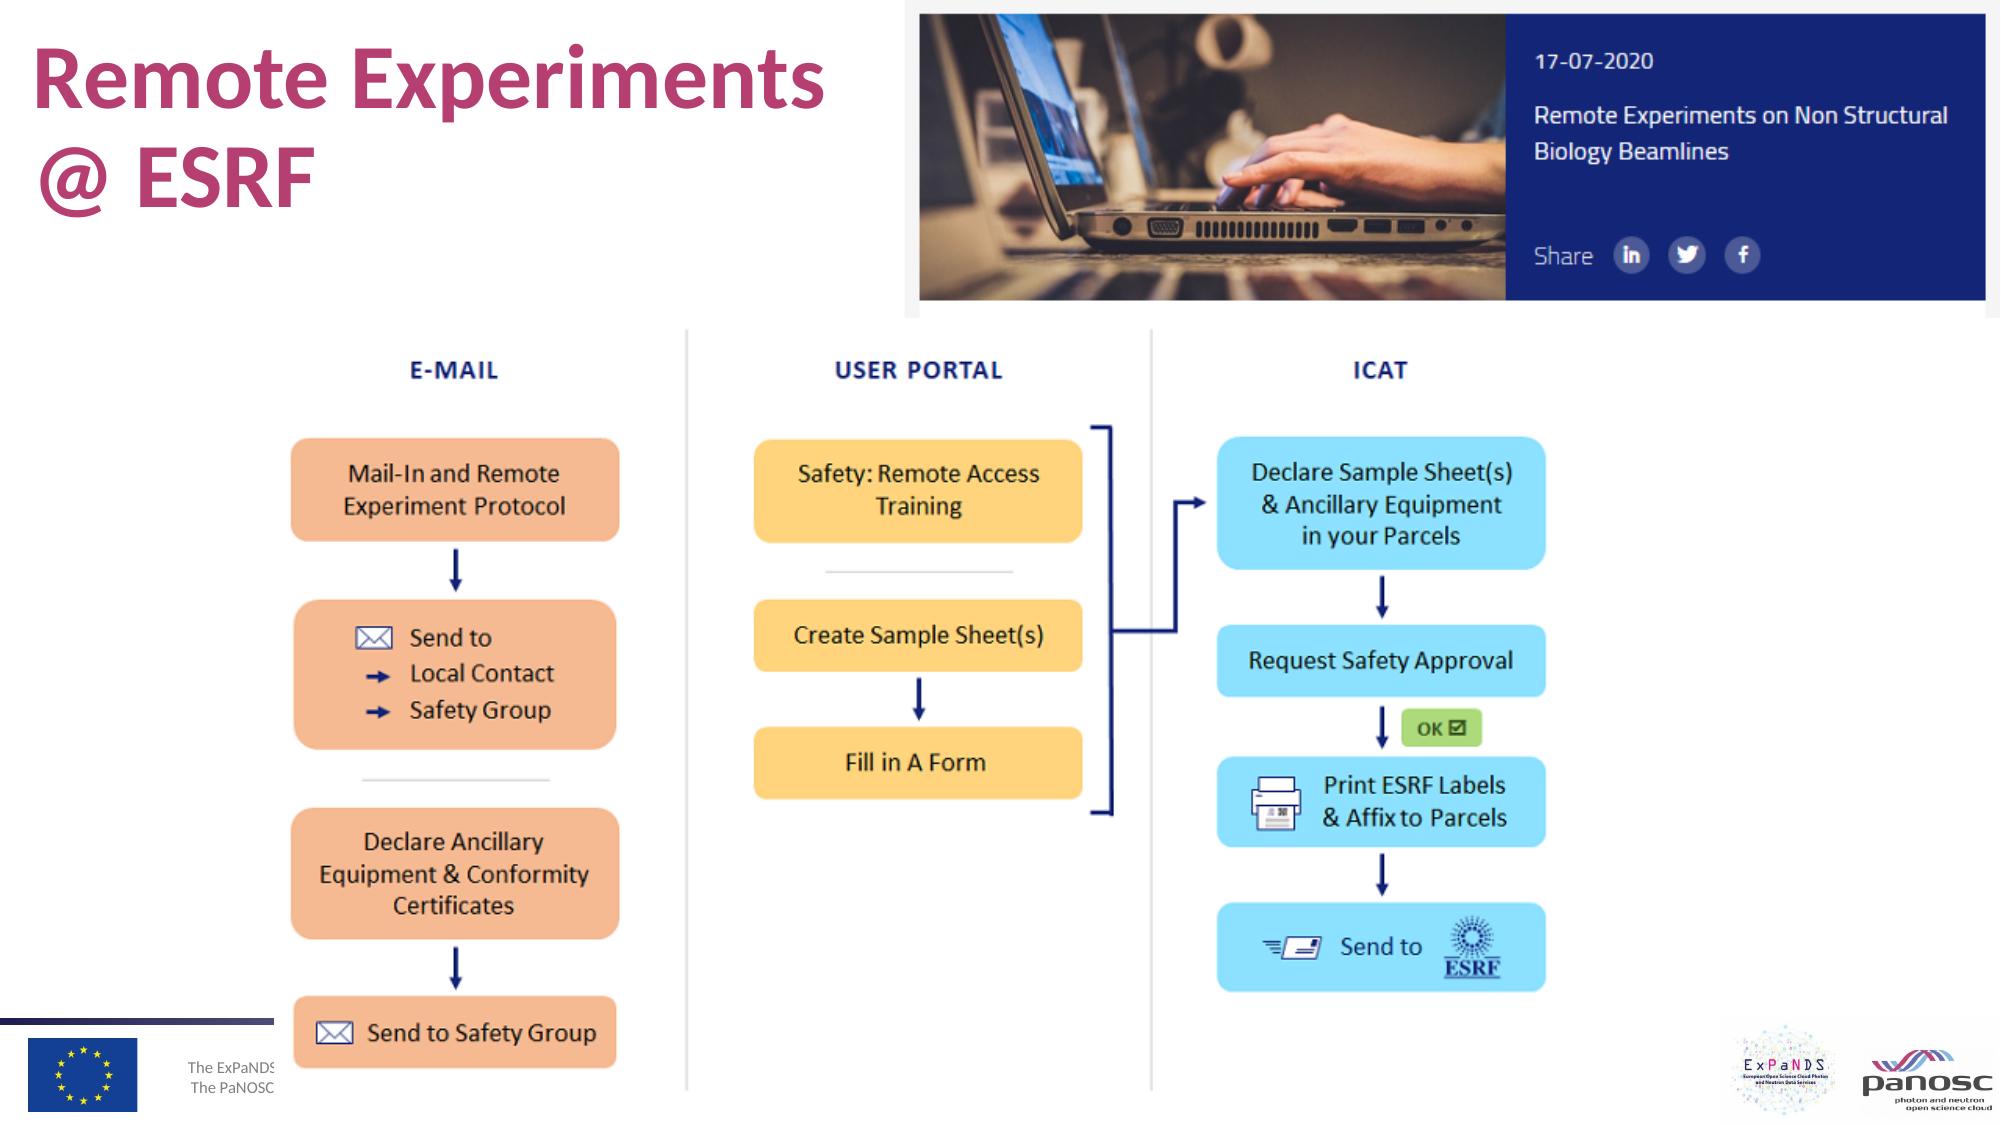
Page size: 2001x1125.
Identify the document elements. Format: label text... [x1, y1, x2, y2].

picture [1722, 1018, 2000, 1125]
picture [274, 0, 2000, 1104]
picture [27, 1038, 138, 1112]
title Remote Experiments @ ESRF [17, 19, 899, 238]
